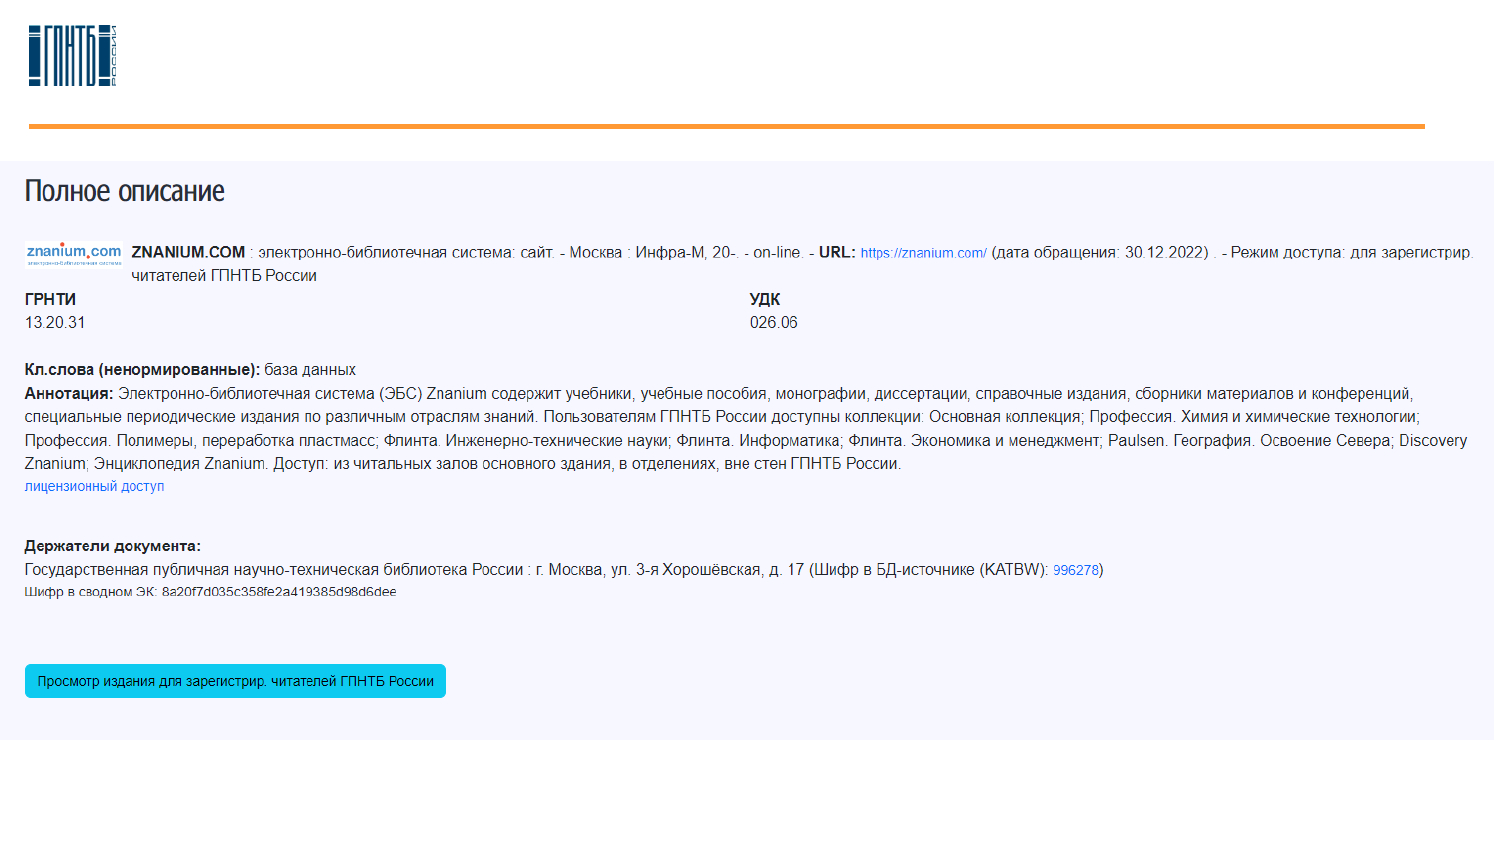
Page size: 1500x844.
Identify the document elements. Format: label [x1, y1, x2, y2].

picture [0, 161, 1494, 740]
picture [29, 25, 116, 86]
